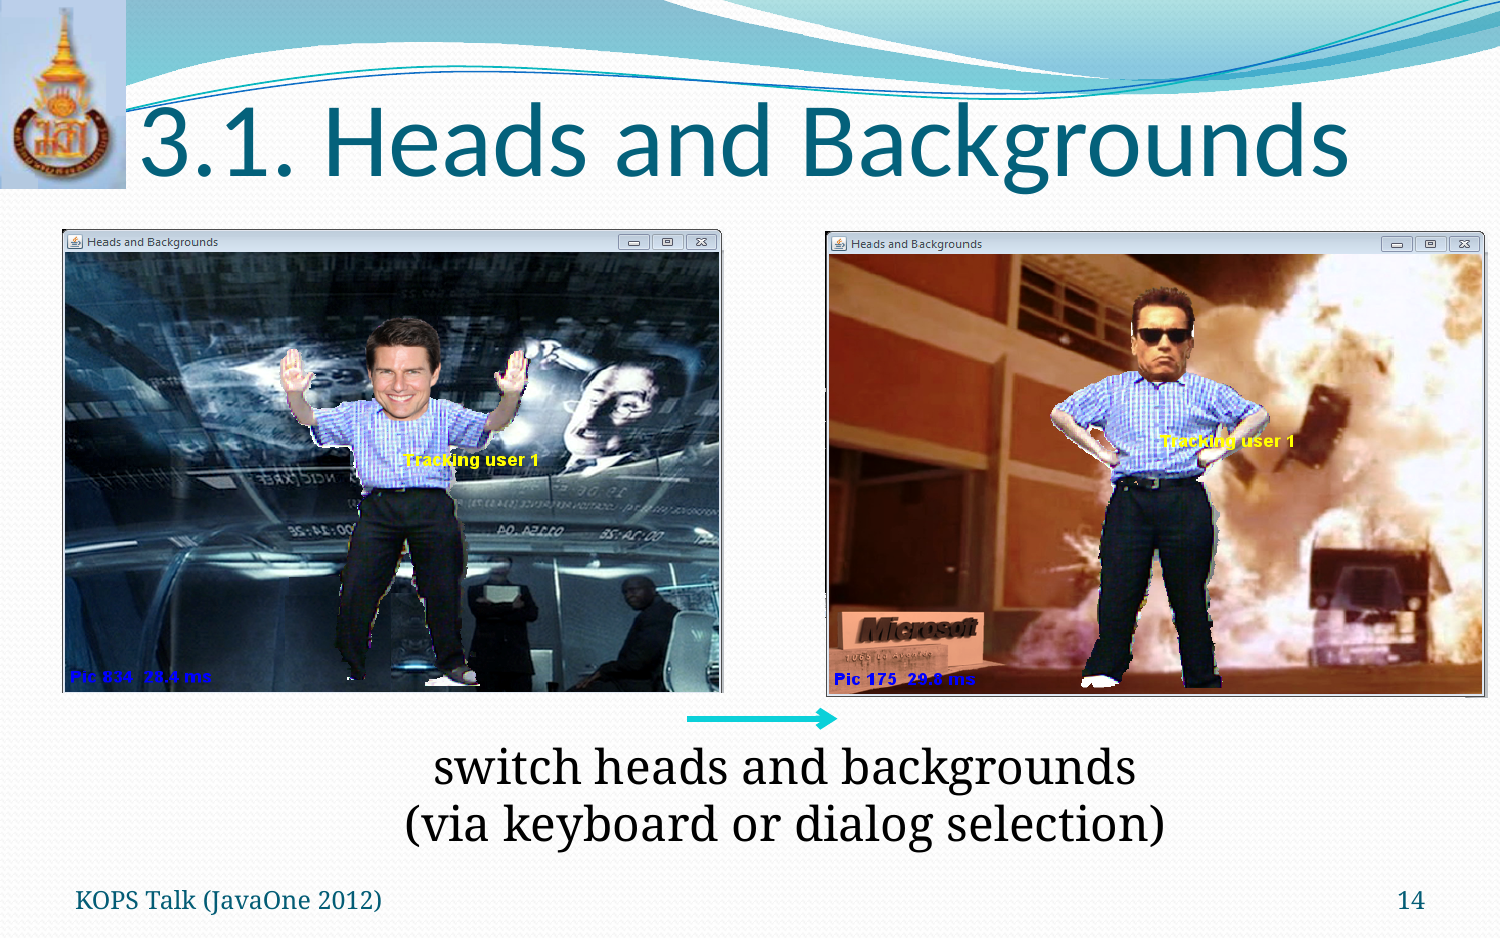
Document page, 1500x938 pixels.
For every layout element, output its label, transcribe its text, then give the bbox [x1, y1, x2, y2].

title 3.1. Heads and Backgrounds [137, 41, 1375, 198]
footer KOPS Talk (JavaOne 2012) [75, 868, 988, 919]
slide_number 14 [1299, 868, 1425, 919]
picture [0, 0, 126, 189]
picture [62, 228, 724, 694]
picture [824, 231, 1488, 699]
text_box switch heads and backgrounds (via keyboard or dialog selection) [389, 729, 1182, 859]
